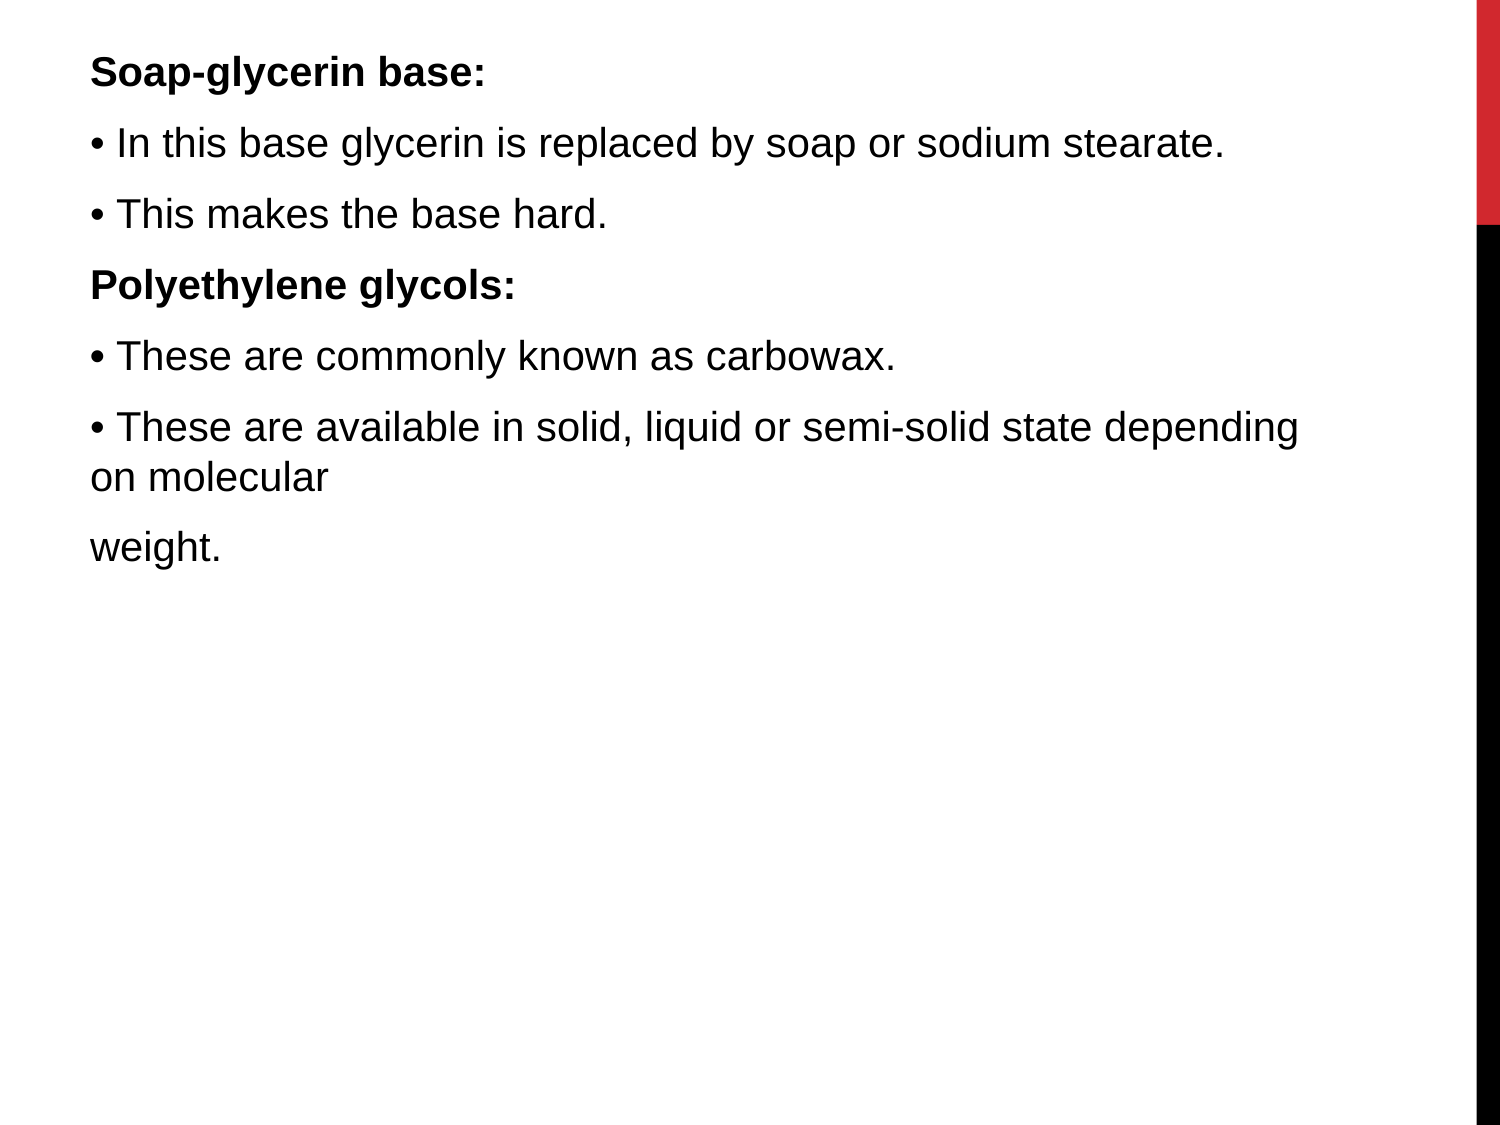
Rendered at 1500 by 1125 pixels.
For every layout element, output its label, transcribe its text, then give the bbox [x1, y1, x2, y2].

list Soap-glycerin base: • In this base glycerin is replaced by soap or sodium stearate. • This makes the base hard. Polyethylene glycols: • These are commonly known as carbowax. • These are available in solid, liquid or semi-solid state depending on molecular weight. [75, 37, 1325, 1005]
